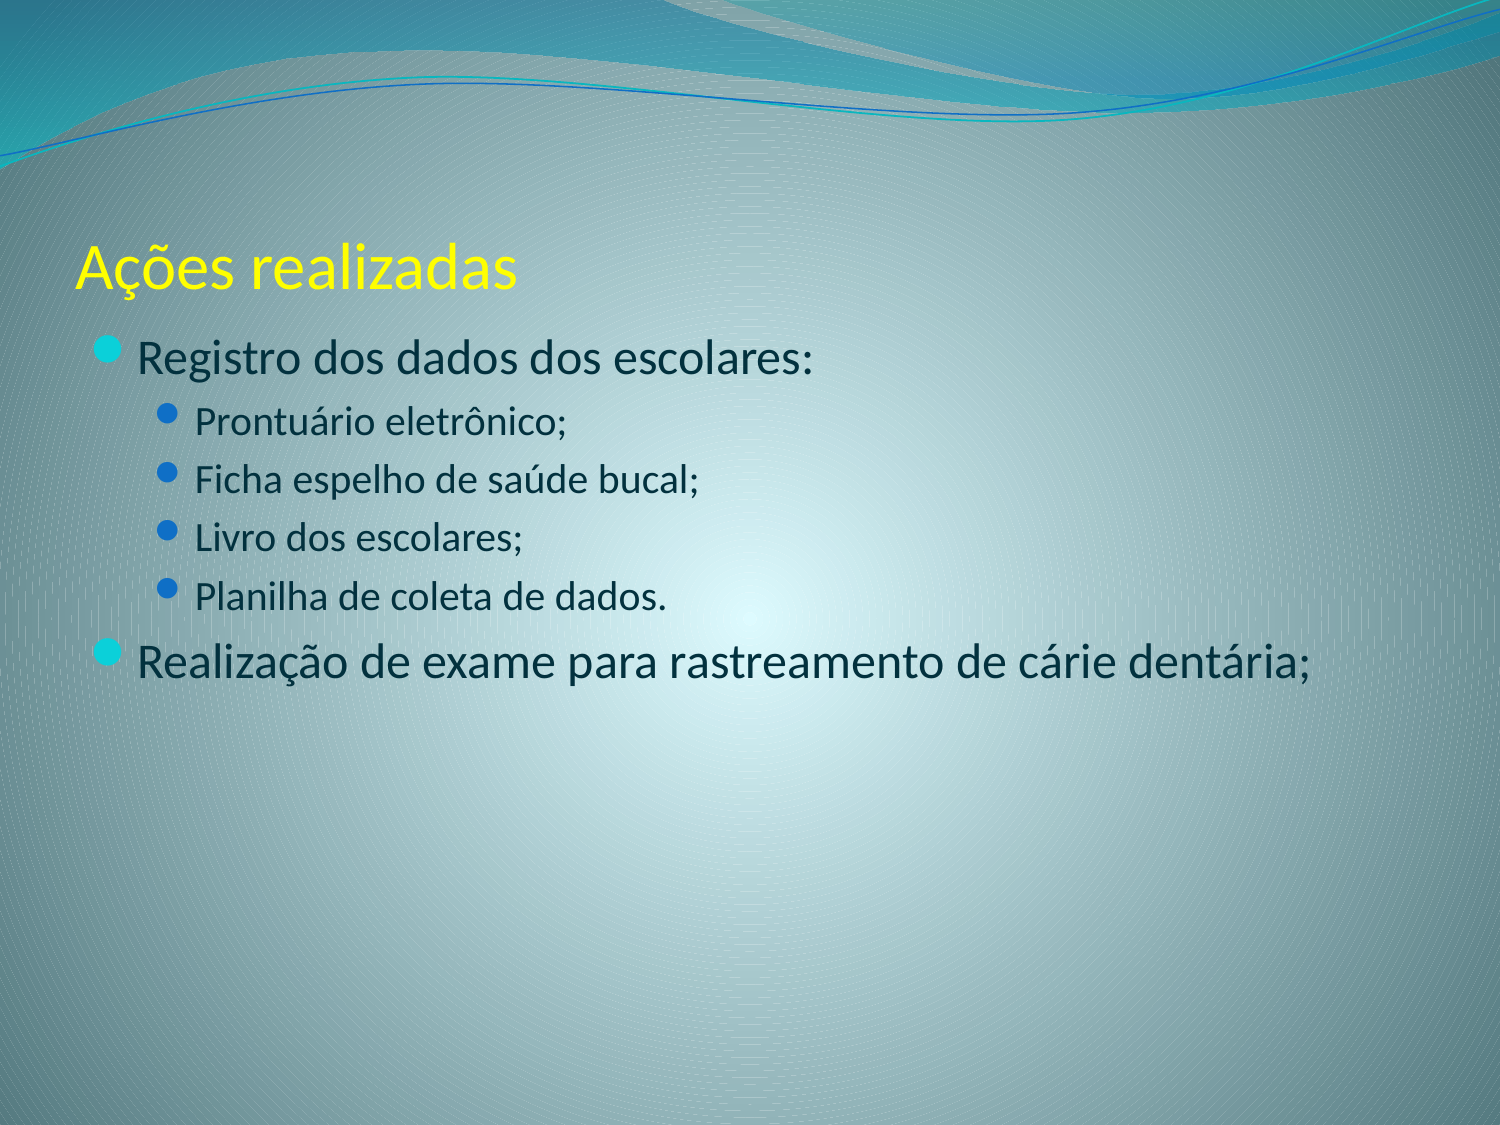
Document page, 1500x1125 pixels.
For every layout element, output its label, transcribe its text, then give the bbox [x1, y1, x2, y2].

title Ações realizadas [75, 115, 1425, 303]
list Registro dos dados dos escolares: Prontuário eletrônico; Ficha espelho de saúde bucal; Livro dos escolares; Planilha de coleta de dados. Realização de exame para rastreamento de cárie dentária; [75, 317, 1425, 1038]
